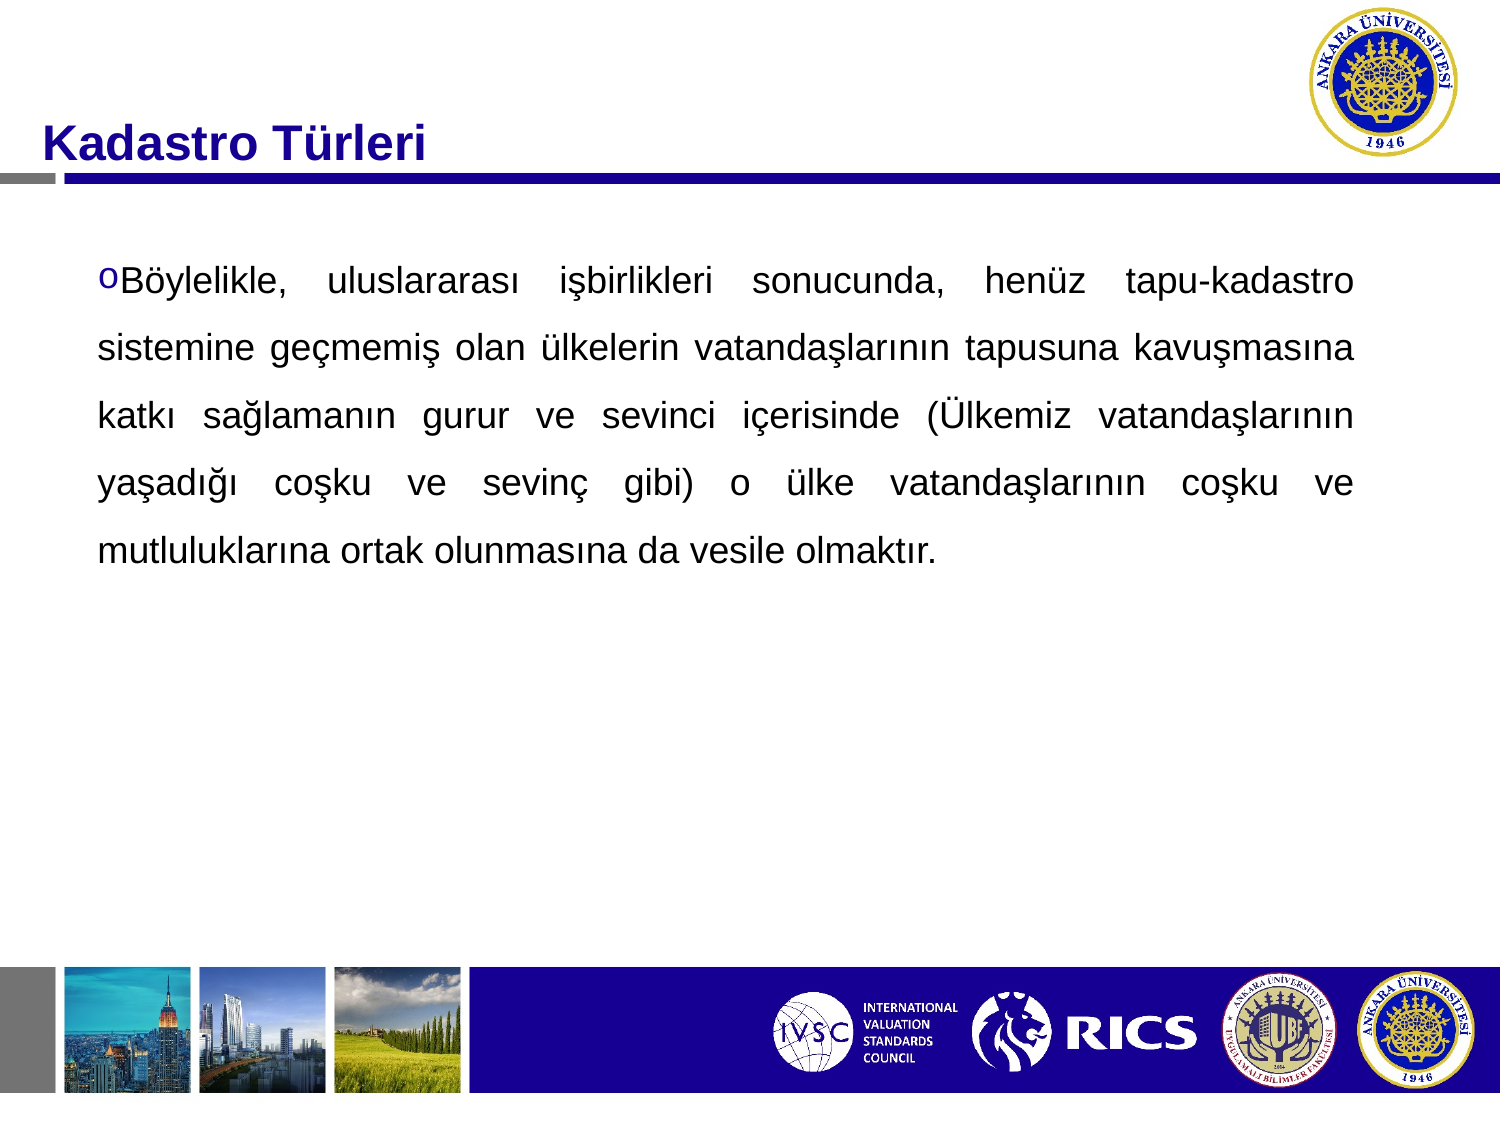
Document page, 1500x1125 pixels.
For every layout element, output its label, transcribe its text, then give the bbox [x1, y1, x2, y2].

text_box Kadastro Türleri [27, 109, 1425, 158]
picture [0, 0, 1500, 1125]
list Böylelikle, uluslararası işbirlikleri sonucunda, henüz tapu-kadastro sistemine geçmemiş olan ülkelerin vatandaşlarının tapusuna kavuşmasına katkı sağlamanın gurur ve sevinci içerisinde (Ülkemiz vatandaşlarının yaşadığı coşku ve sevinç gibi) o ülke vatandaşlarının coşku ve mutluluklarına ortak olunmasına da vesile olmaktır. [82, 225, 1370, 933]
